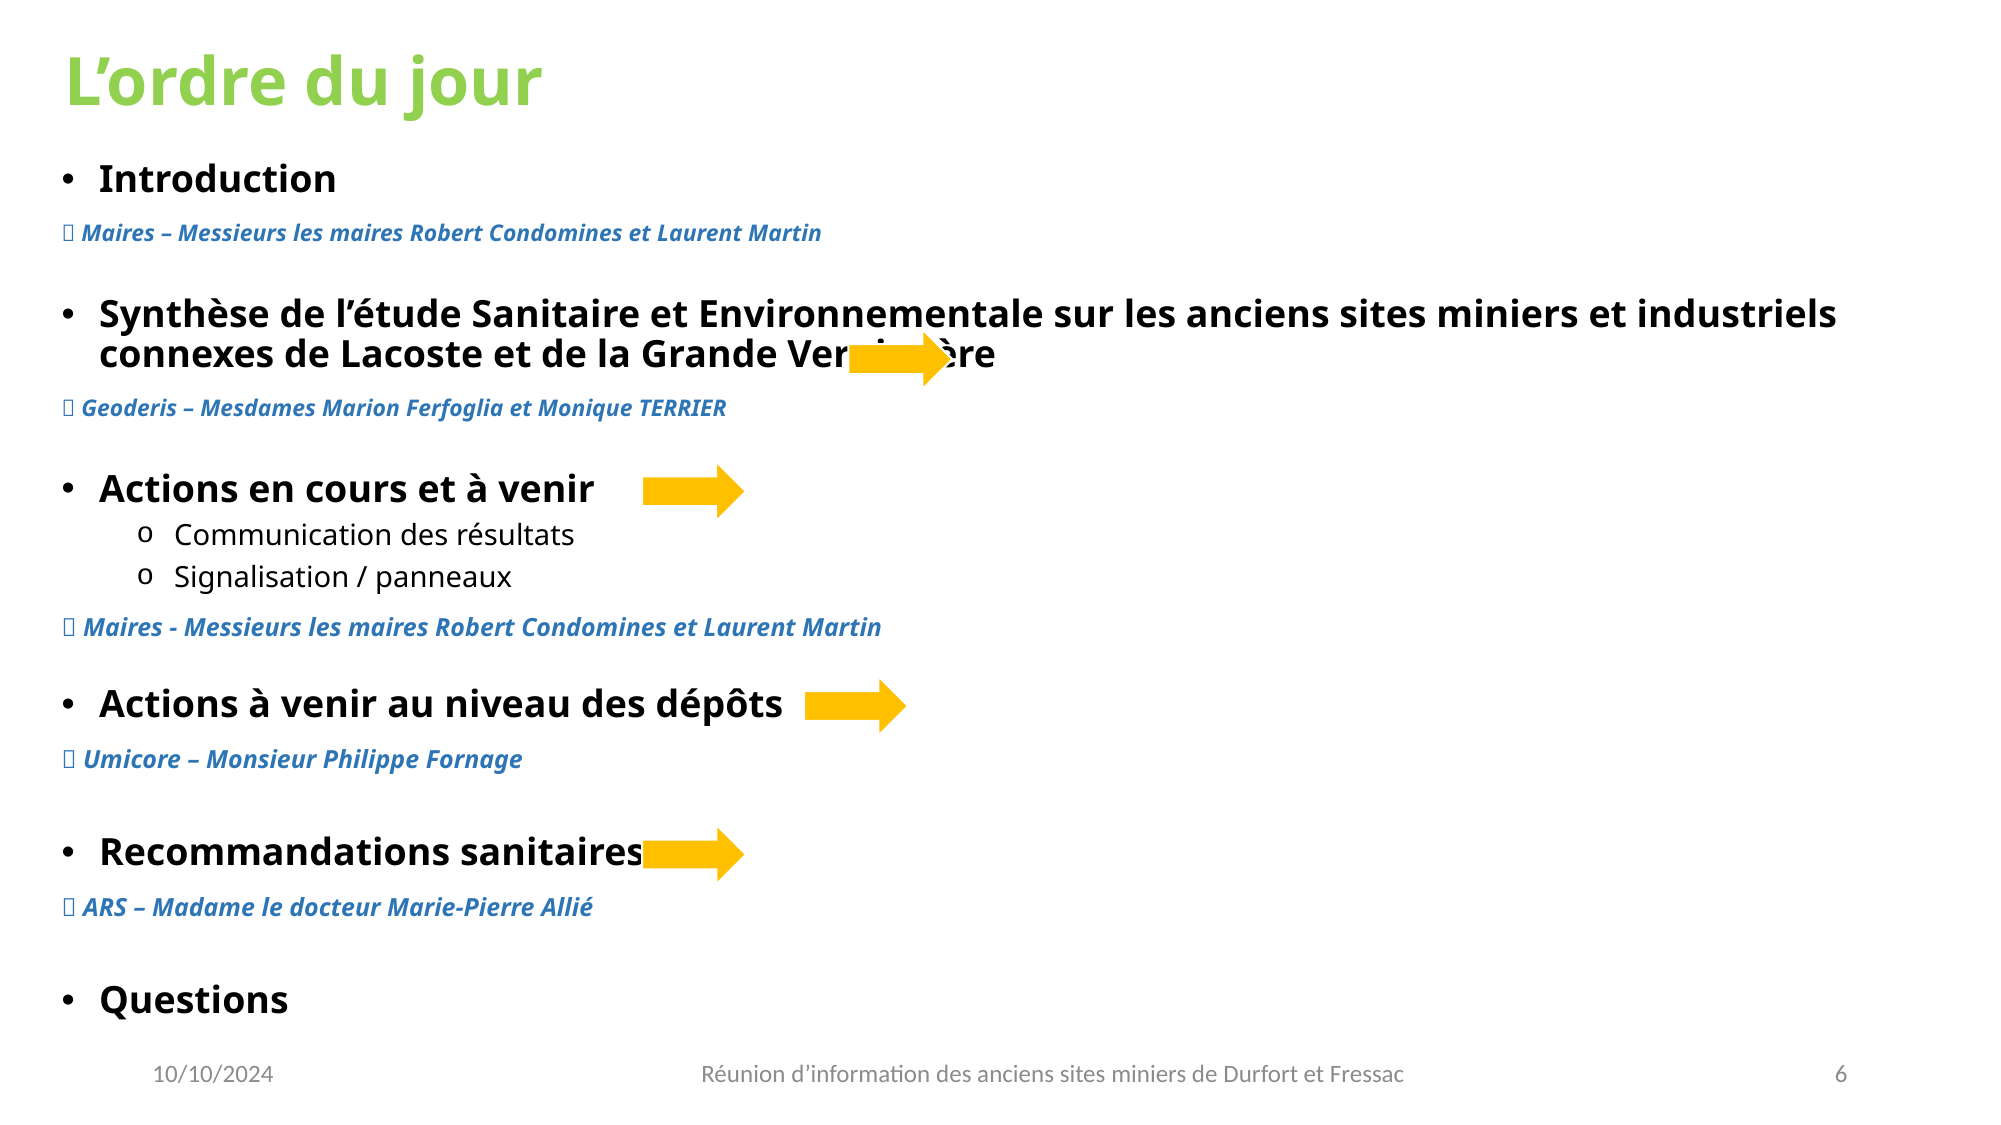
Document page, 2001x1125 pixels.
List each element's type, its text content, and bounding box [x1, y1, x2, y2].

title L’ordre du jour [49, 15, 1863, 153]
list Introduction  Maires – Messieurs les maires Robert Condomines et Laurent Martin Synthèse de l’étude Sanitaire et Environnementale sur les anciens sites miniers et industriels connexes de Lacoste et de la Grande Vernissière  Geoderis – Mesdames Marion Ferfoglia et Monique TERRIER Actions en cours et à venir Communication des résultats Signalisation / panneaux  Maires - Messieurs les maires Robert Condomines et Laurent Martin Actions à venir au niveau des dépôts  Umicore – Monsieur Philippe Fornage Recommandations sanitaires  ARS – Madame le docteur Marie-Pierre Allié Questions [46, 153, 2000, 1066]
text_box [641, 458, 748, 524]
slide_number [137, 1042, 325, 1103]
text_box [847, 326, 954, 392]
text_box [803, 673, 910, 739]
text_box [641, 822, 748, 887]
footer Réunion d’information des anciens sites miniers de Durfort et Fressac [325, 1042, 1412, 1103]
slide_number 6 [1412, 1042, 1863, 1103]
